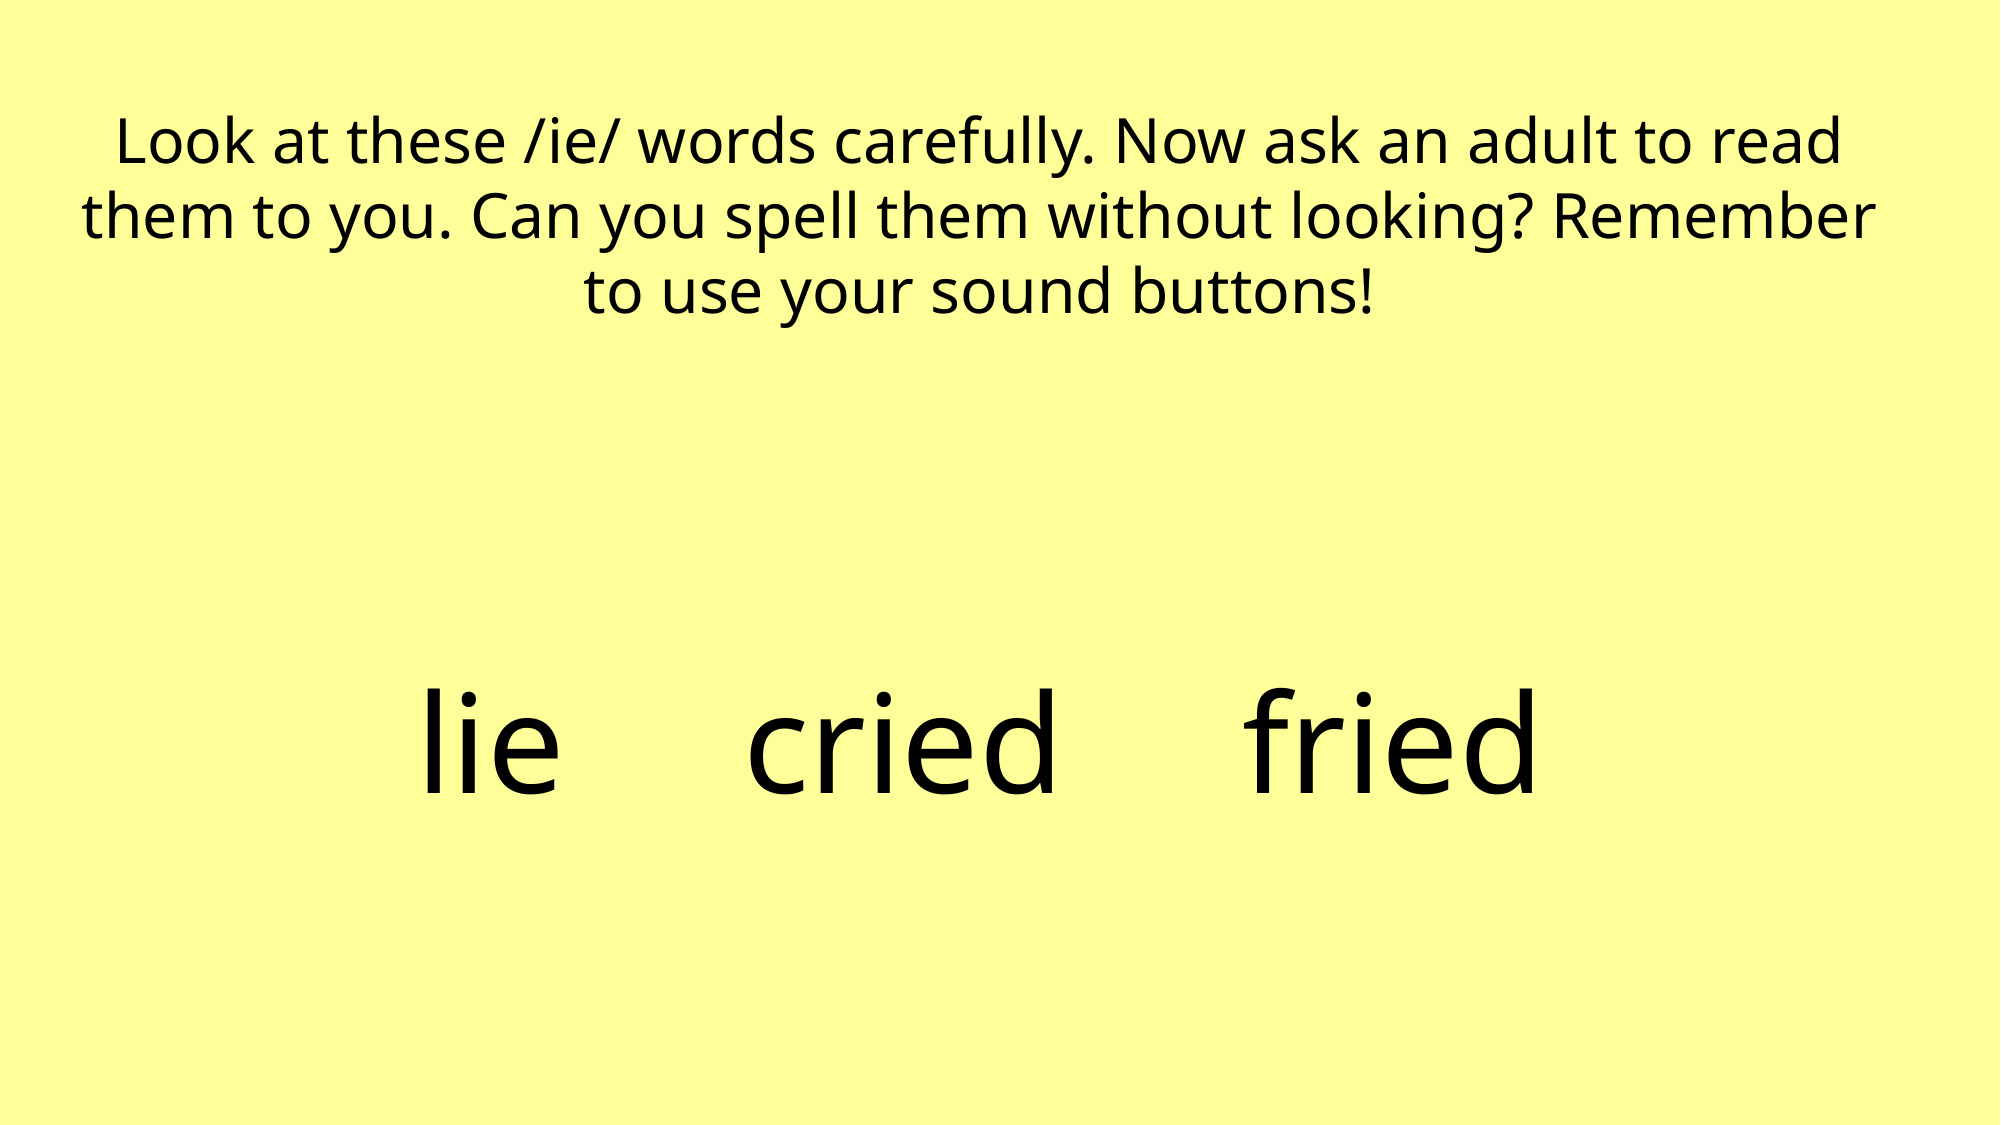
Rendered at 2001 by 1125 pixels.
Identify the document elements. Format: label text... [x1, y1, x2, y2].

text_box Look at these /ie/ words carefully. Now ask an adult to read them to you. Can you spell them without looking? Remember to use your sound buttons! lie cried fried [47, 93, 1913, 828]
